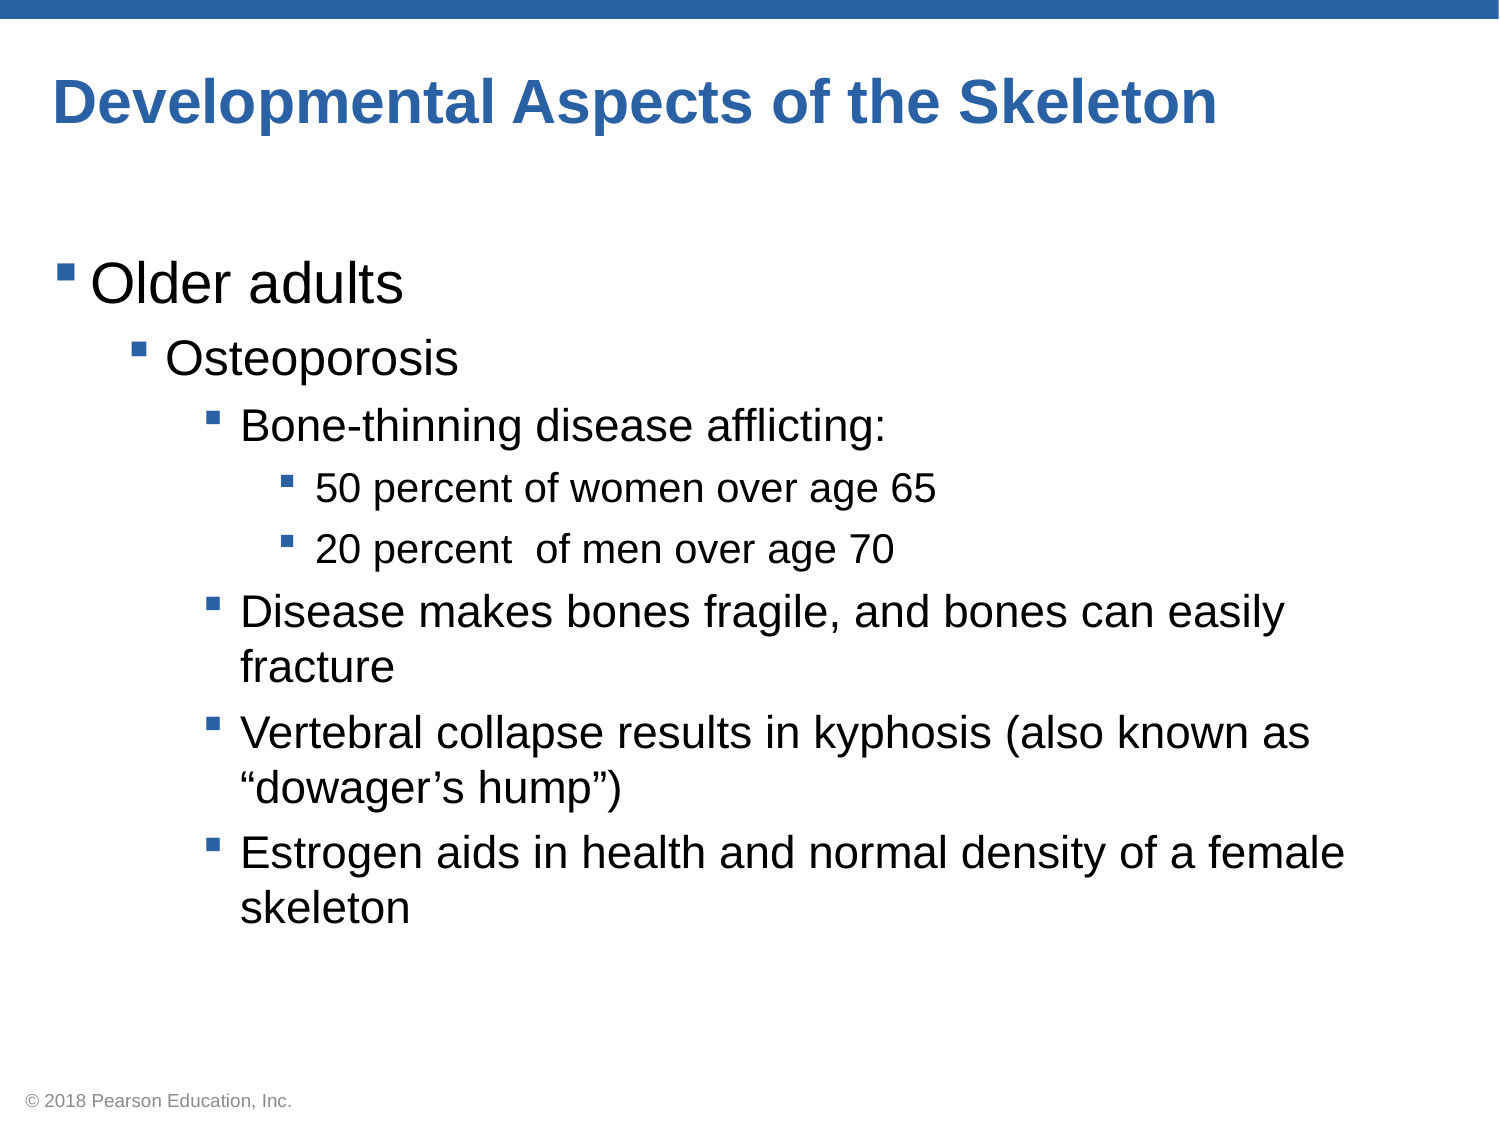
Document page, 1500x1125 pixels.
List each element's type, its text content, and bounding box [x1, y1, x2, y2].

list Older adults Osteoporosis Bone-thinning disease afflicting: 50 percent of women over age 65 20 percent of men over age 70 Disease makes bones fragile, and bones can easily fracture Vertebral collapse results in kyphosis (also known as “dowager’s hump”) Estrogen aids in health and normal density of a female skeleton [37, 237, 1397, 1014]
title Developmental Aspects of the Skeleton [37, 62, 1397, 225]
footer © 2018 Pearson Education, Inc. [10, 1074, 517, 1125]
